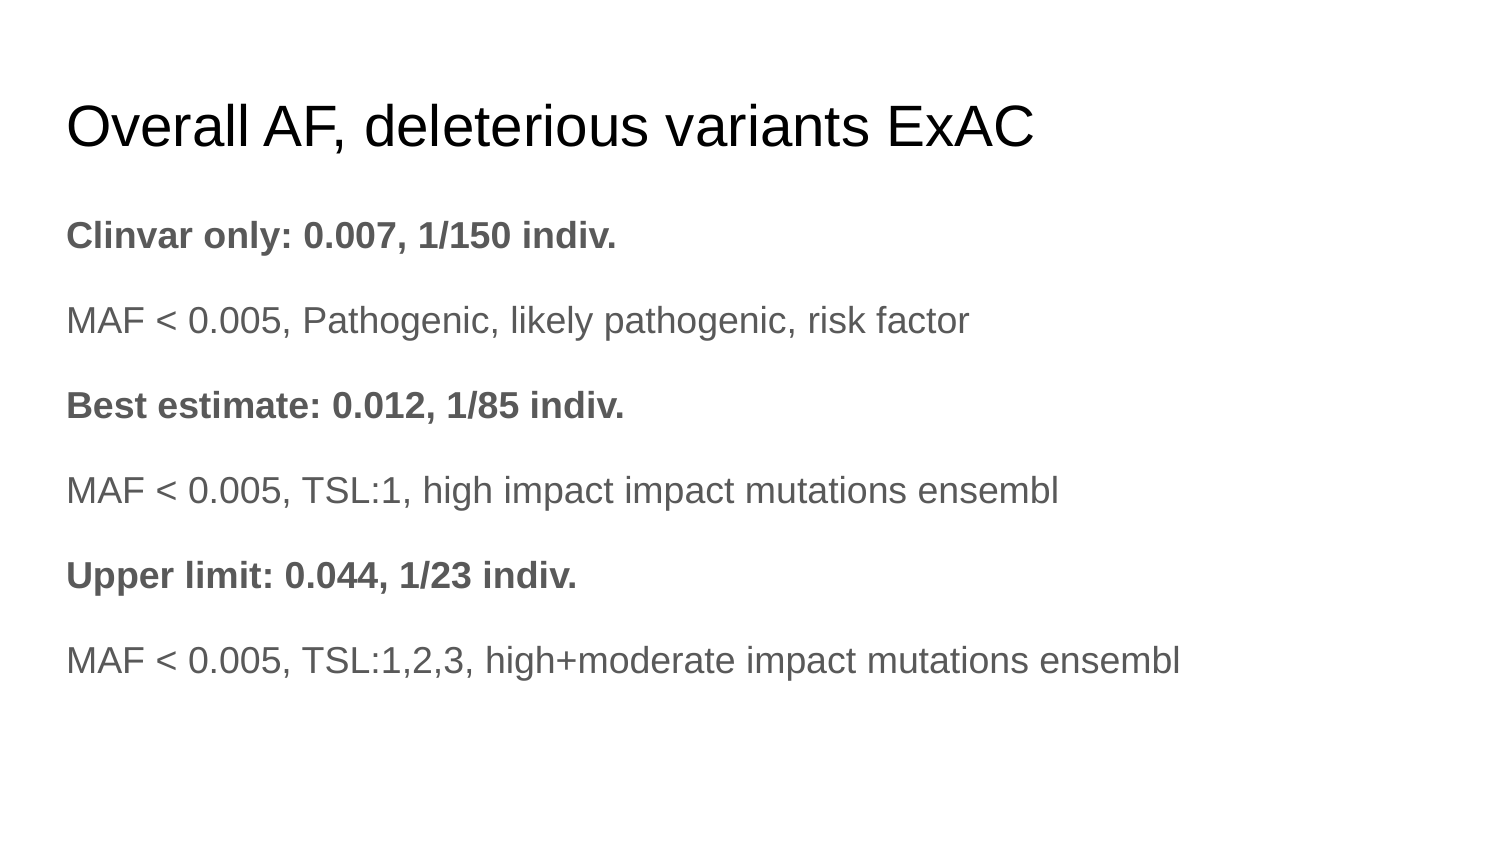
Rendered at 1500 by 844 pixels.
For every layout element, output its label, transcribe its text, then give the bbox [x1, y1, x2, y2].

title Overall AF, deleterious variants ExAC [51, 72, 1449, 167]
list Clinvar only: 0.007, 1/150 indiv. MAF < 0.005, Pathogenic, likely pathogenic, risk factor Best estimate: 0.012, 1/85 indiv. MAF < 0.005, TSL:1, high impact impact mutations ensembl Upper limit: 0.044, 1/23 indiv. MAF < 0.005, TSL:1,2,3, high+moderate impact mutations ensembl [51, 189, 1449, 750]
